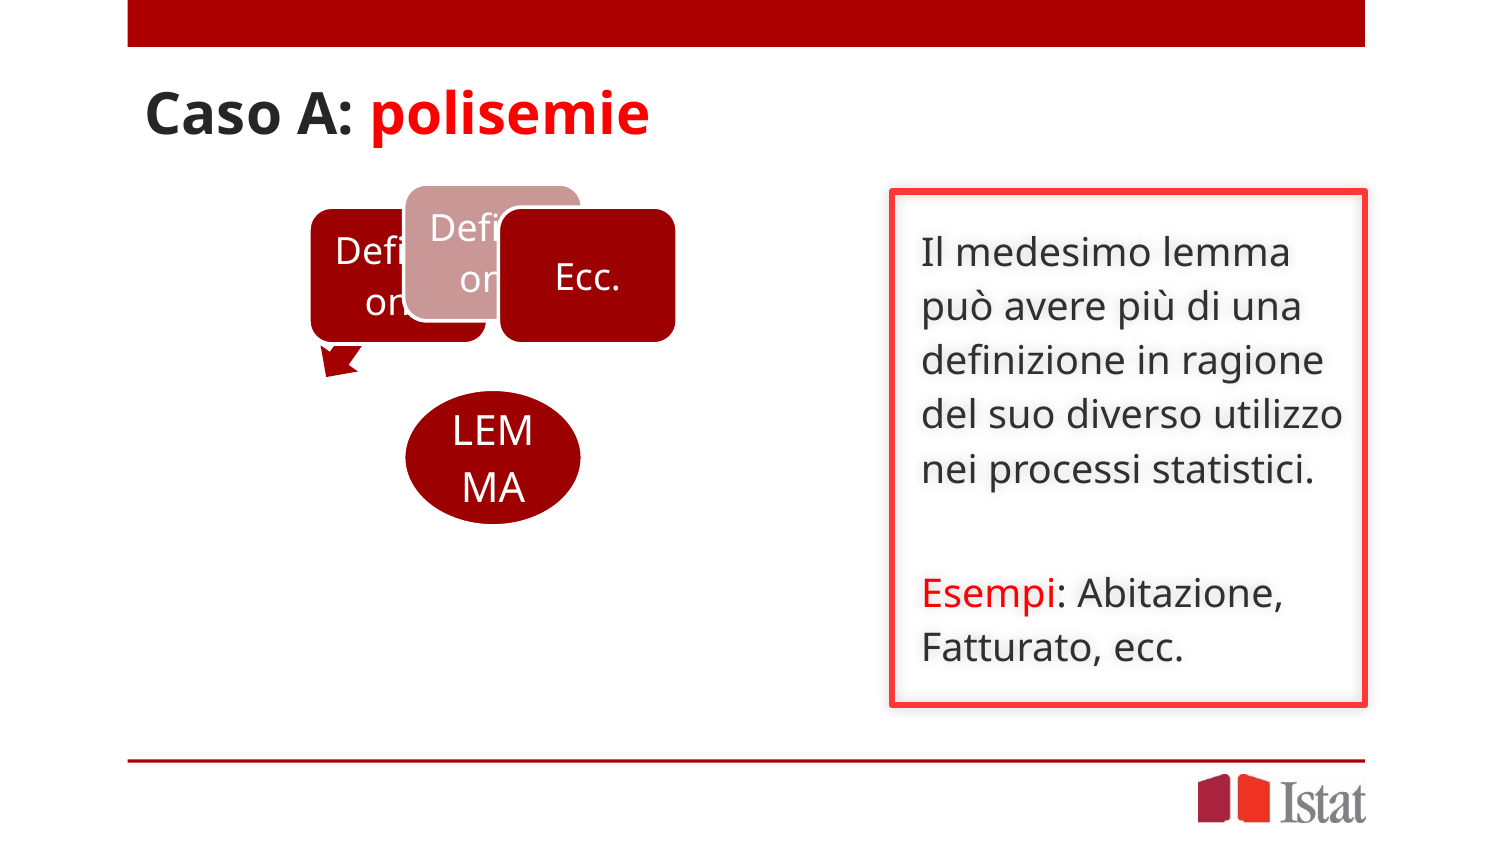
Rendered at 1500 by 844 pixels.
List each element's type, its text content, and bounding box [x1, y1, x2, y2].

picture [1198, 773, 1366, 824]
title Caso A: polisemie [129, 58, 1494, 154]
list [134, 183, 852, 732]
list Il medesimo lemma può avere più di una definizione in ragione del suo diverso utilizzo nei processi statistici. Esempi: Abitazione, Fatturato, ecc. [891, 191, 1366, 706]
